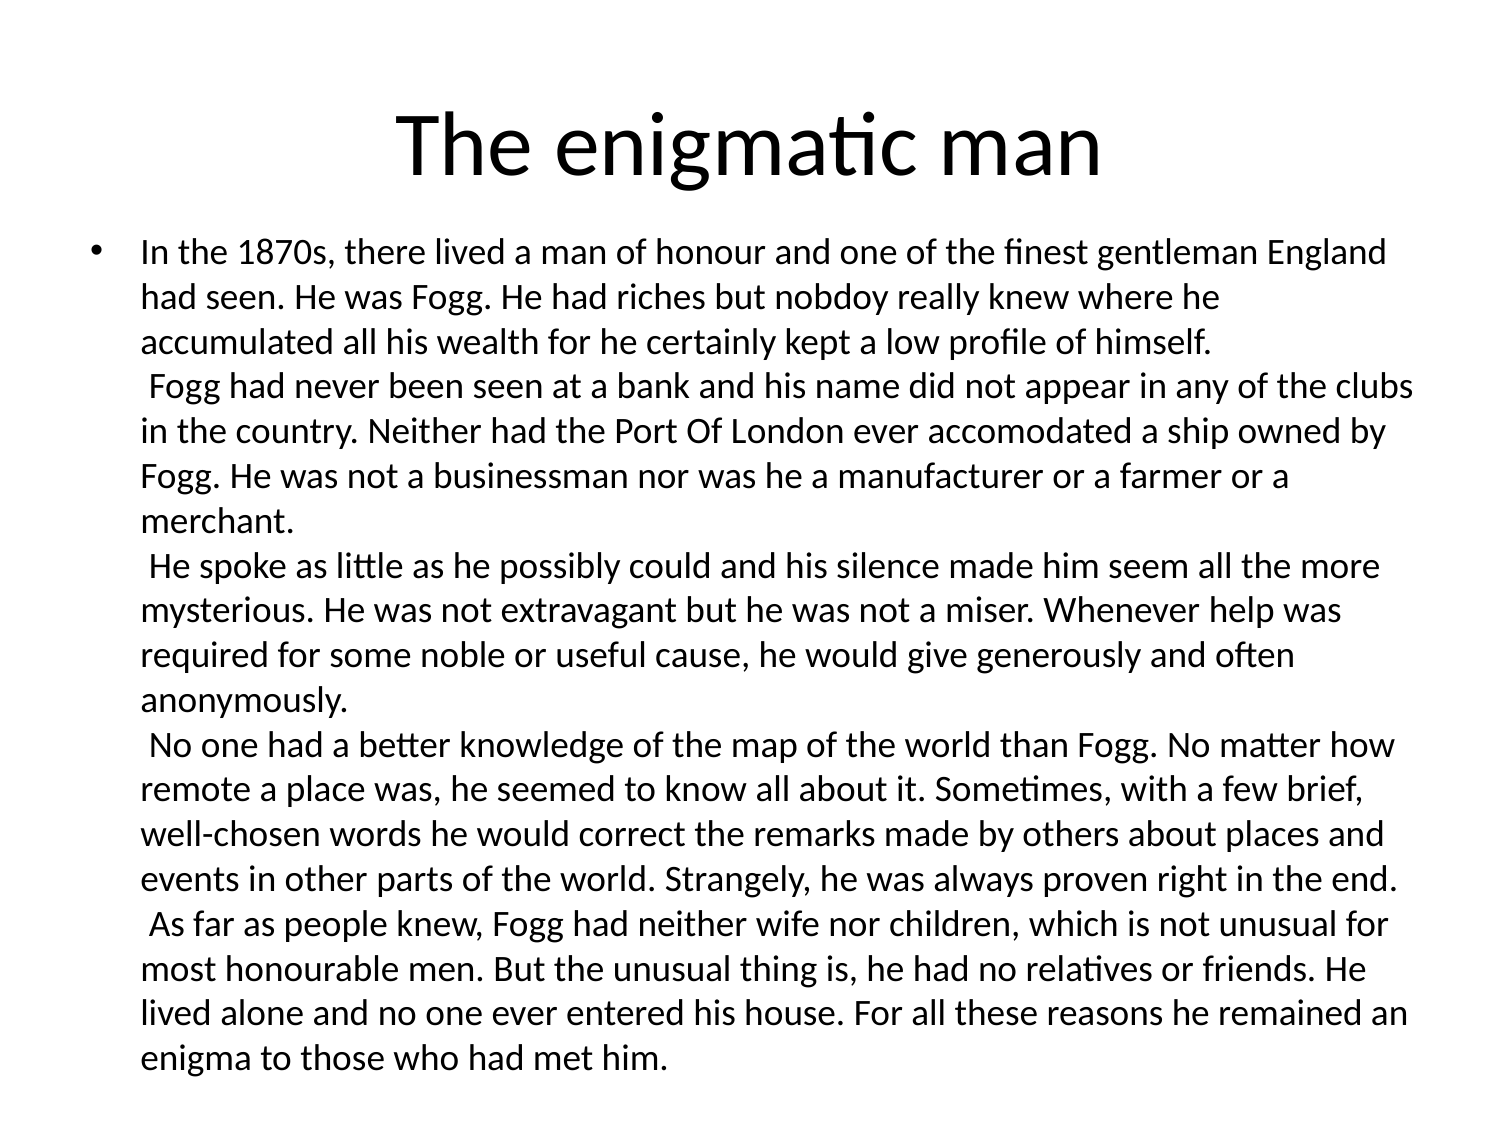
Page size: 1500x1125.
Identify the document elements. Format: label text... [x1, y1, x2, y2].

title The enigmatic man [75, 45, 1425, 219]
list In the 1870s, there lived a man of honour and one of the finest gentleman England had seen. He was Fogg. He had riches but nobdoy really knew where he accumulated all his wealth for he certainly kept a low profile of himself. Fogg had never been seen at a bank and his name did not appear in any of the clubs in the country. Neither had the Port Of London ever accomodated a ship owned by Fogg. He was not a businessman nor was he a manufacturer or a farmer or a merchant. He spoke as little as he possibly could and his silence made him seem all the more mysterious. He was not extravagant but he was not a miser. Whenever help was required for some noble or useful cause, he would give generously and often anonymously. No one had a better knowledge of the map of the world than Fogg. No matter how remote a place was, he seemed to know all about it. Sometimes, with a few brief, well-chosen words he would correct the remarks made by others about places and events in other parts of the world. Strangely, he was always proven right in the end. As far as people knew, Fogg had neither wife nor children, which is not unusual for most honourable men. But the unusual thing is, he had no relatives or friends. He lived alone and no one ever entered his house. For all these reasons he remained an enigma to those who had met him. [75, 219, 1436, 1125]
